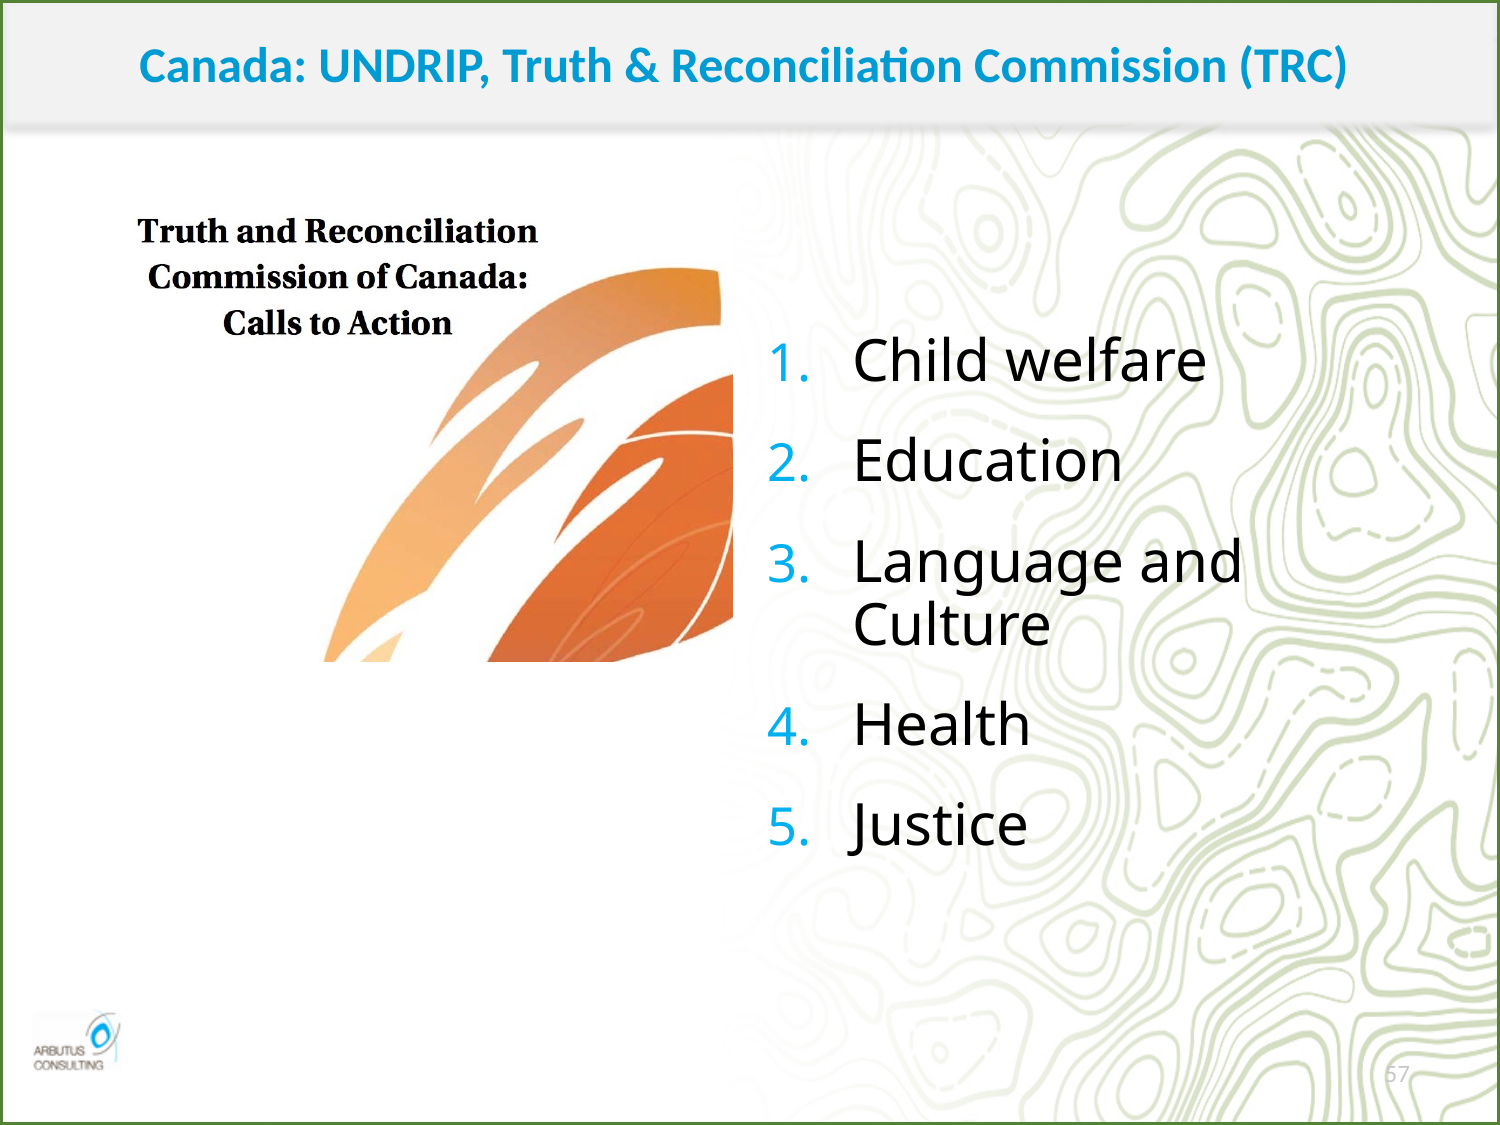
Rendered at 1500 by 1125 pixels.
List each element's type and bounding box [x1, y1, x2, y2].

text_box [0, 0, 1500, 1125]
picture [23, 1005, 130, 1080]
